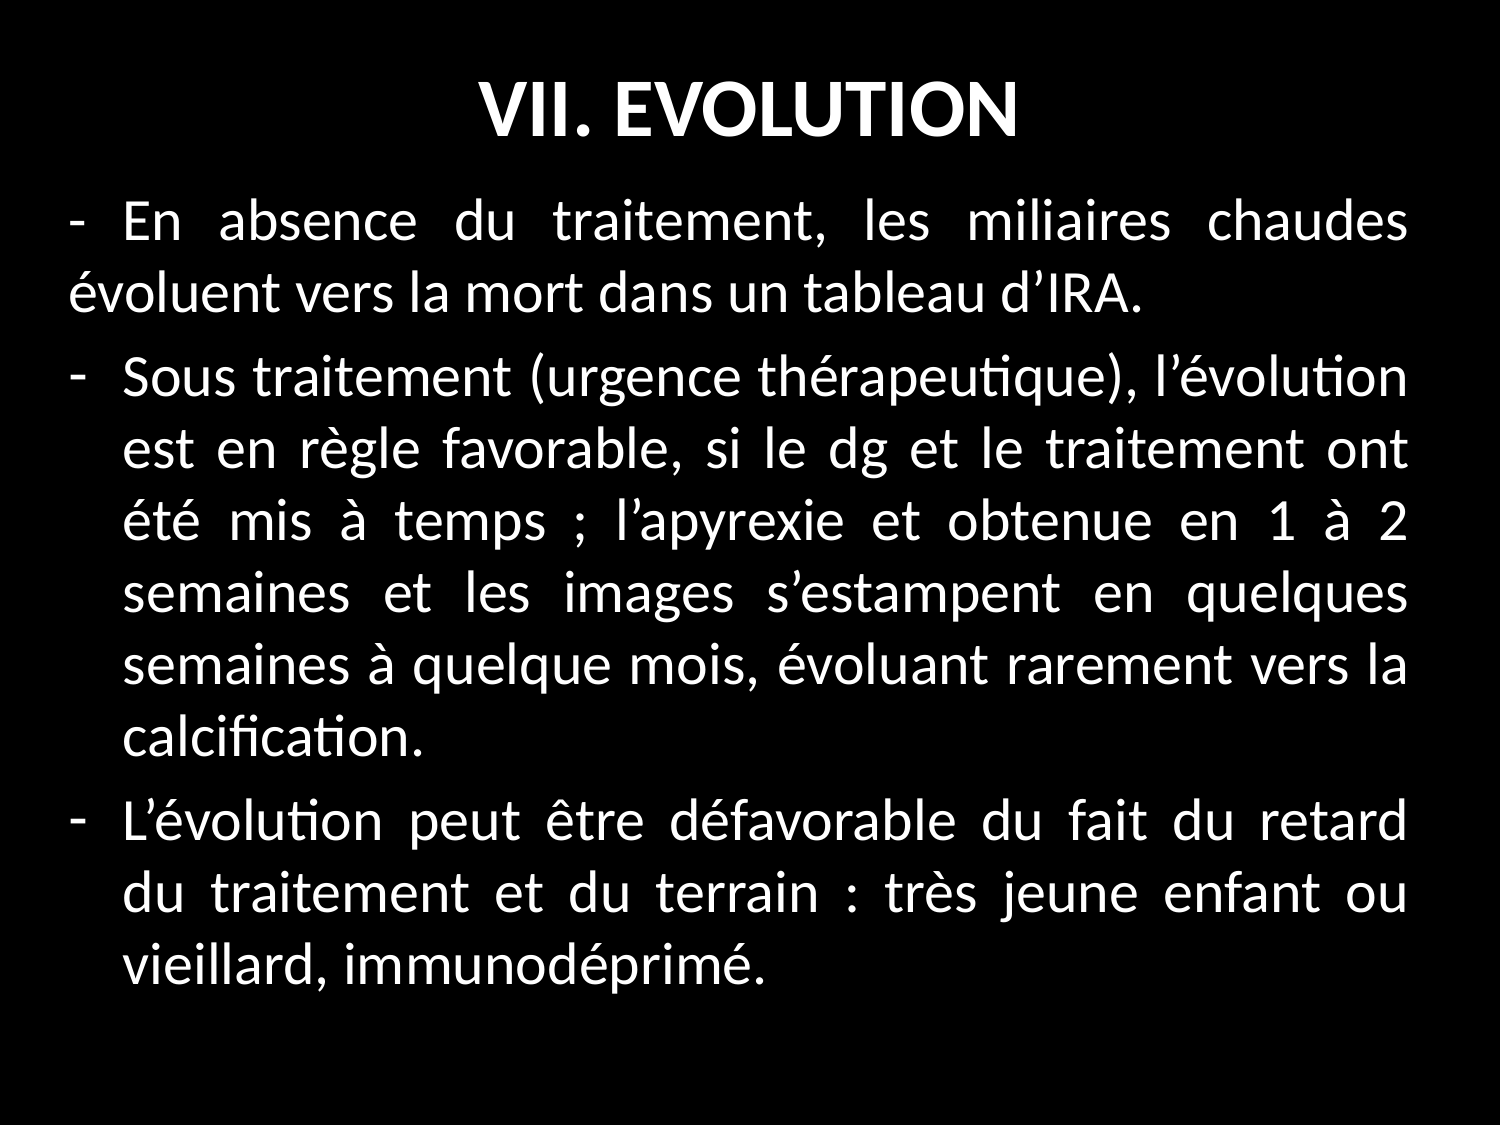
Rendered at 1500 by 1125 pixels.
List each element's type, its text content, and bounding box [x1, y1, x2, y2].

list - En absence du traitement, les miliaires chaudes évoluent vers la mort dans un tableau d’IRA. Sous traitement (urgence thérapeutique), l’évolution est en règle favorable, si le dg et le traitement ont été mis à temps ; l’apyrexie et obtenue en 1 à 2 semaines et les images s’estampent en quelques semaines à quelque mois, évoluant rarement vers la calcification. L’évolution peut être défavorable du fait du retard du traitement et du terrain : très jeune enfant ou vieillard, immunodéprimé. [53, 172, 1425, 1005]
title VII. EVOLUTION [75, 45, 1425, 161]
